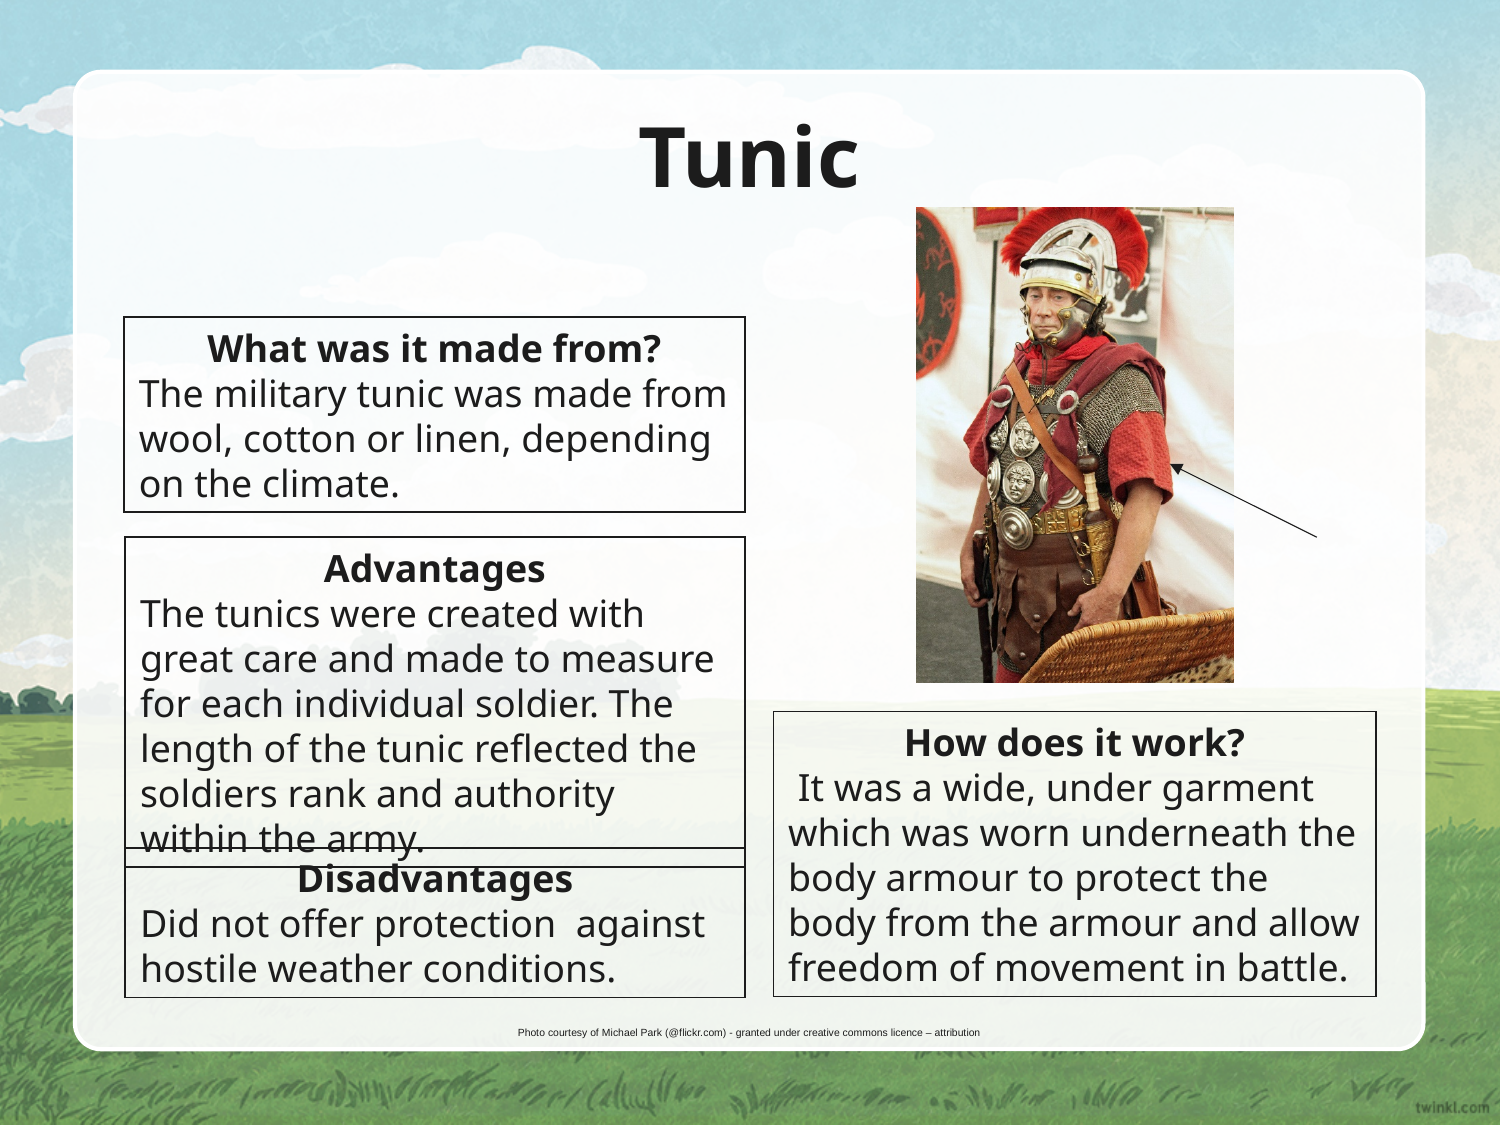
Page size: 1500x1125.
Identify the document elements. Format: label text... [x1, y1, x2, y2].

picture [0, 0, 1500, 1125]
text_box Advantages The tunics were created with great care and made to measure for each individual soldier. The length of the tunic reflected the soldiers rank and authority within the army. [125, 537, 745, 847]
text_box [1169, 463, 1317, 538]
title Tunic [75, 78, 1424, 242]
text_box What was it made from? The military tunic was made from wool, cotton or linen, depending on the climate. [123, 317, 745, 512]
text_box Photo courtesy of Michael Park (@flickr.com) - granted under creative commons licence – attribution [457, 1024, 1043, 1041]
text_box How does it work? It was a wide, under garment which was worn underneath the body armour to protect the body from the armour and allow freedom of movement in battle. [773, 711, 1376, 997]
text_box Disadvantages Did not offer protection against hostile weather conditions. [125, 847, 745, 998]
